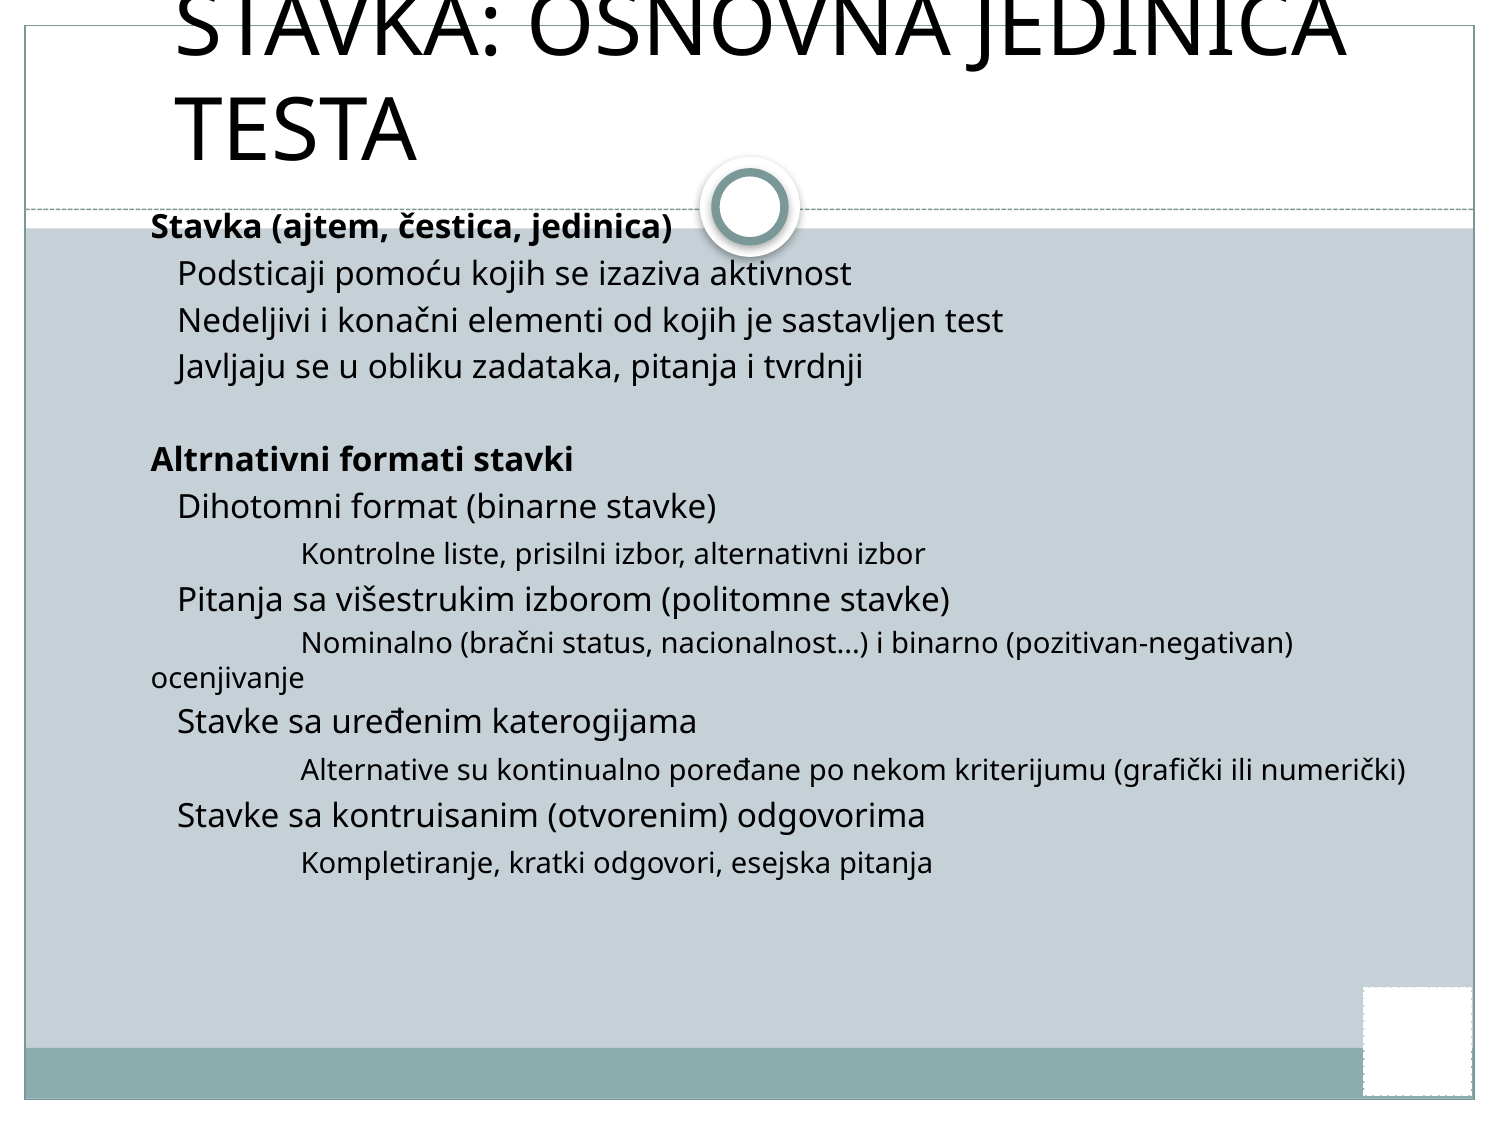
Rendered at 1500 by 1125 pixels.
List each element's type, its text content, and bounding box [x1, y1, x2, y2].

text_box stavka: osnovna jedinica testa [159, 19, 1447, 127]
list Stavka (ajtem, čestica, jedinica) Podsticaji pomoću kojih se izaziva aktivnost Nedeljivi i konačni elementi od kojih je sastavljen test Javljaju se u obliku zadataka, pitanja i tvrdnji Altrnativni formati stavki Dihotomni format (binarne stavke) Kontrolne liste, prisilni izbor, alternativni izbor Pitanja sa višestrukim izborom (politomne stavke) Nominalno (bračni status, nacionalnost...) i binarno (pozitivan-negativan) ocenjivanje Stavke sa uređenim katerogijama Alternative su kontinualno poređane po nekom kriterijumu (grafički ili numerički) Stavke sa kontruisanim (otvorenim) odgovorima Kompletiranje, kratki odgovori, esejska pitanja [135, 198, 1471, 936]
text_box [1363, 987, 1472, 1096]
